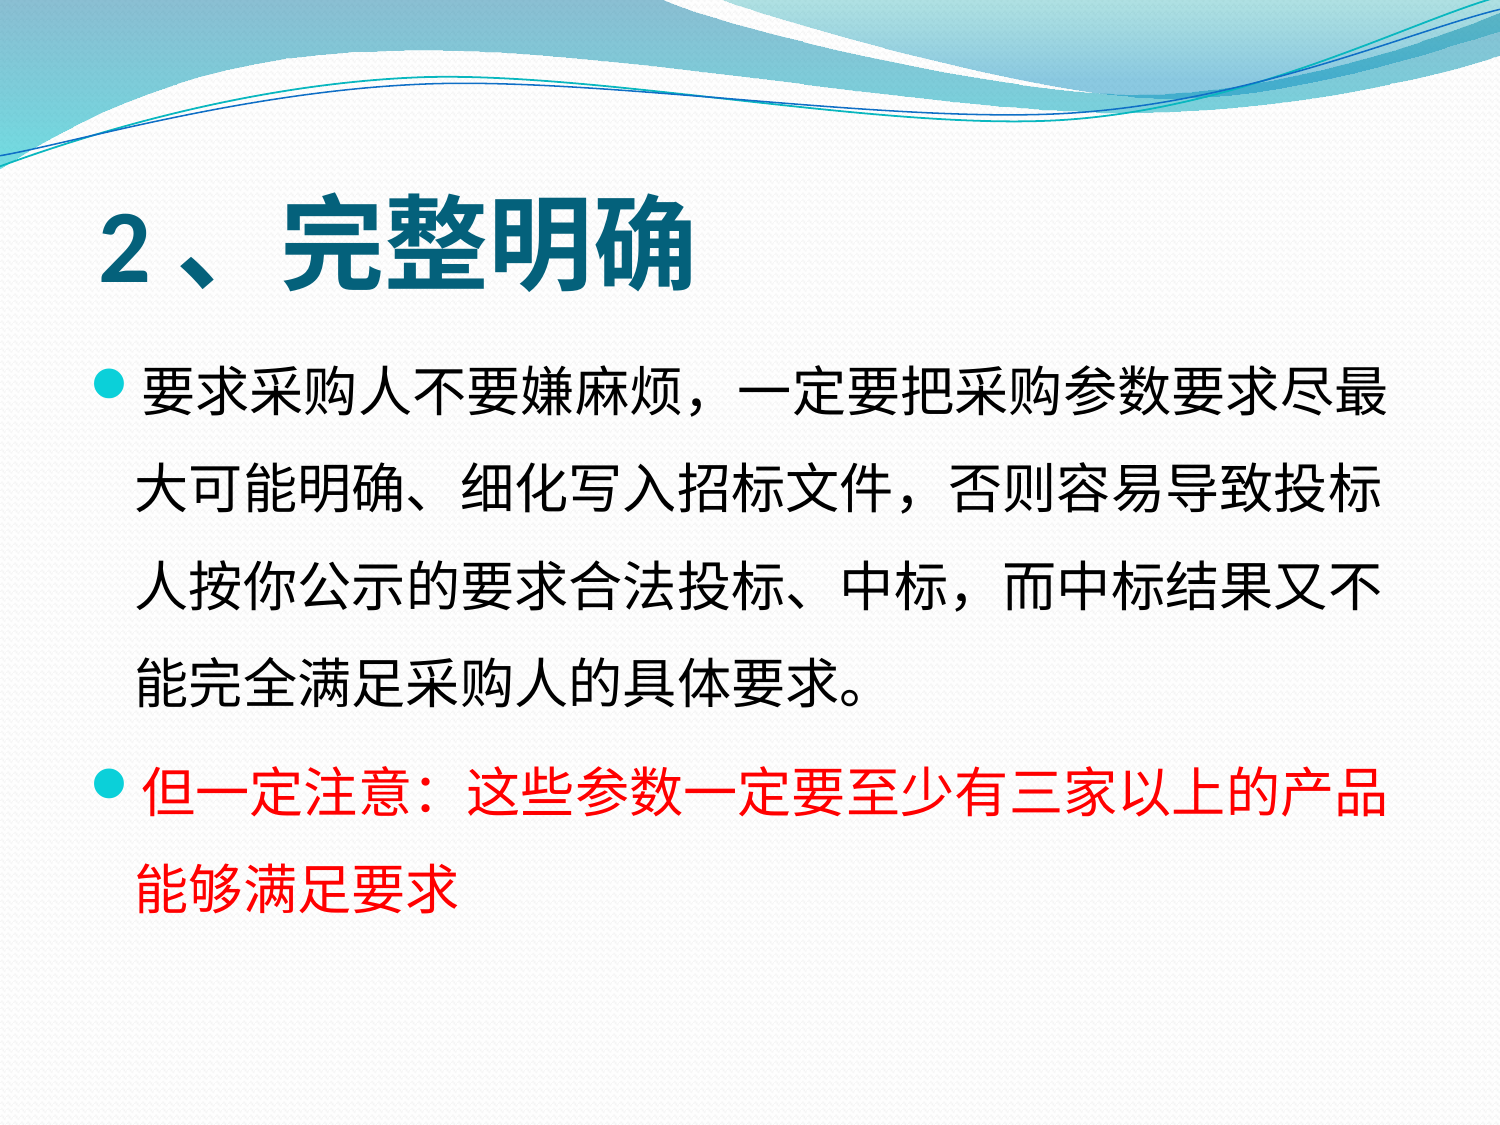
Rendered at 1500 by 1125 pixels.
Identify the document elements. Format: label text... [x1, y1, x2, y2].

list 要求采购人不要嫌麻烦，一定要把采购参数要求尽最大可能明确、细化写入招标文件，否则容易导致投标人按你公示的要求合法投标、中标，而中标结果又不能完全满足采购人的具体要求。 但一定注意：这些参数一定要至少有三家以上的产品能够满足要求 [75, 317, 1425, 1038]
title 2、完整明确 [75, 115, 1425, 303]
